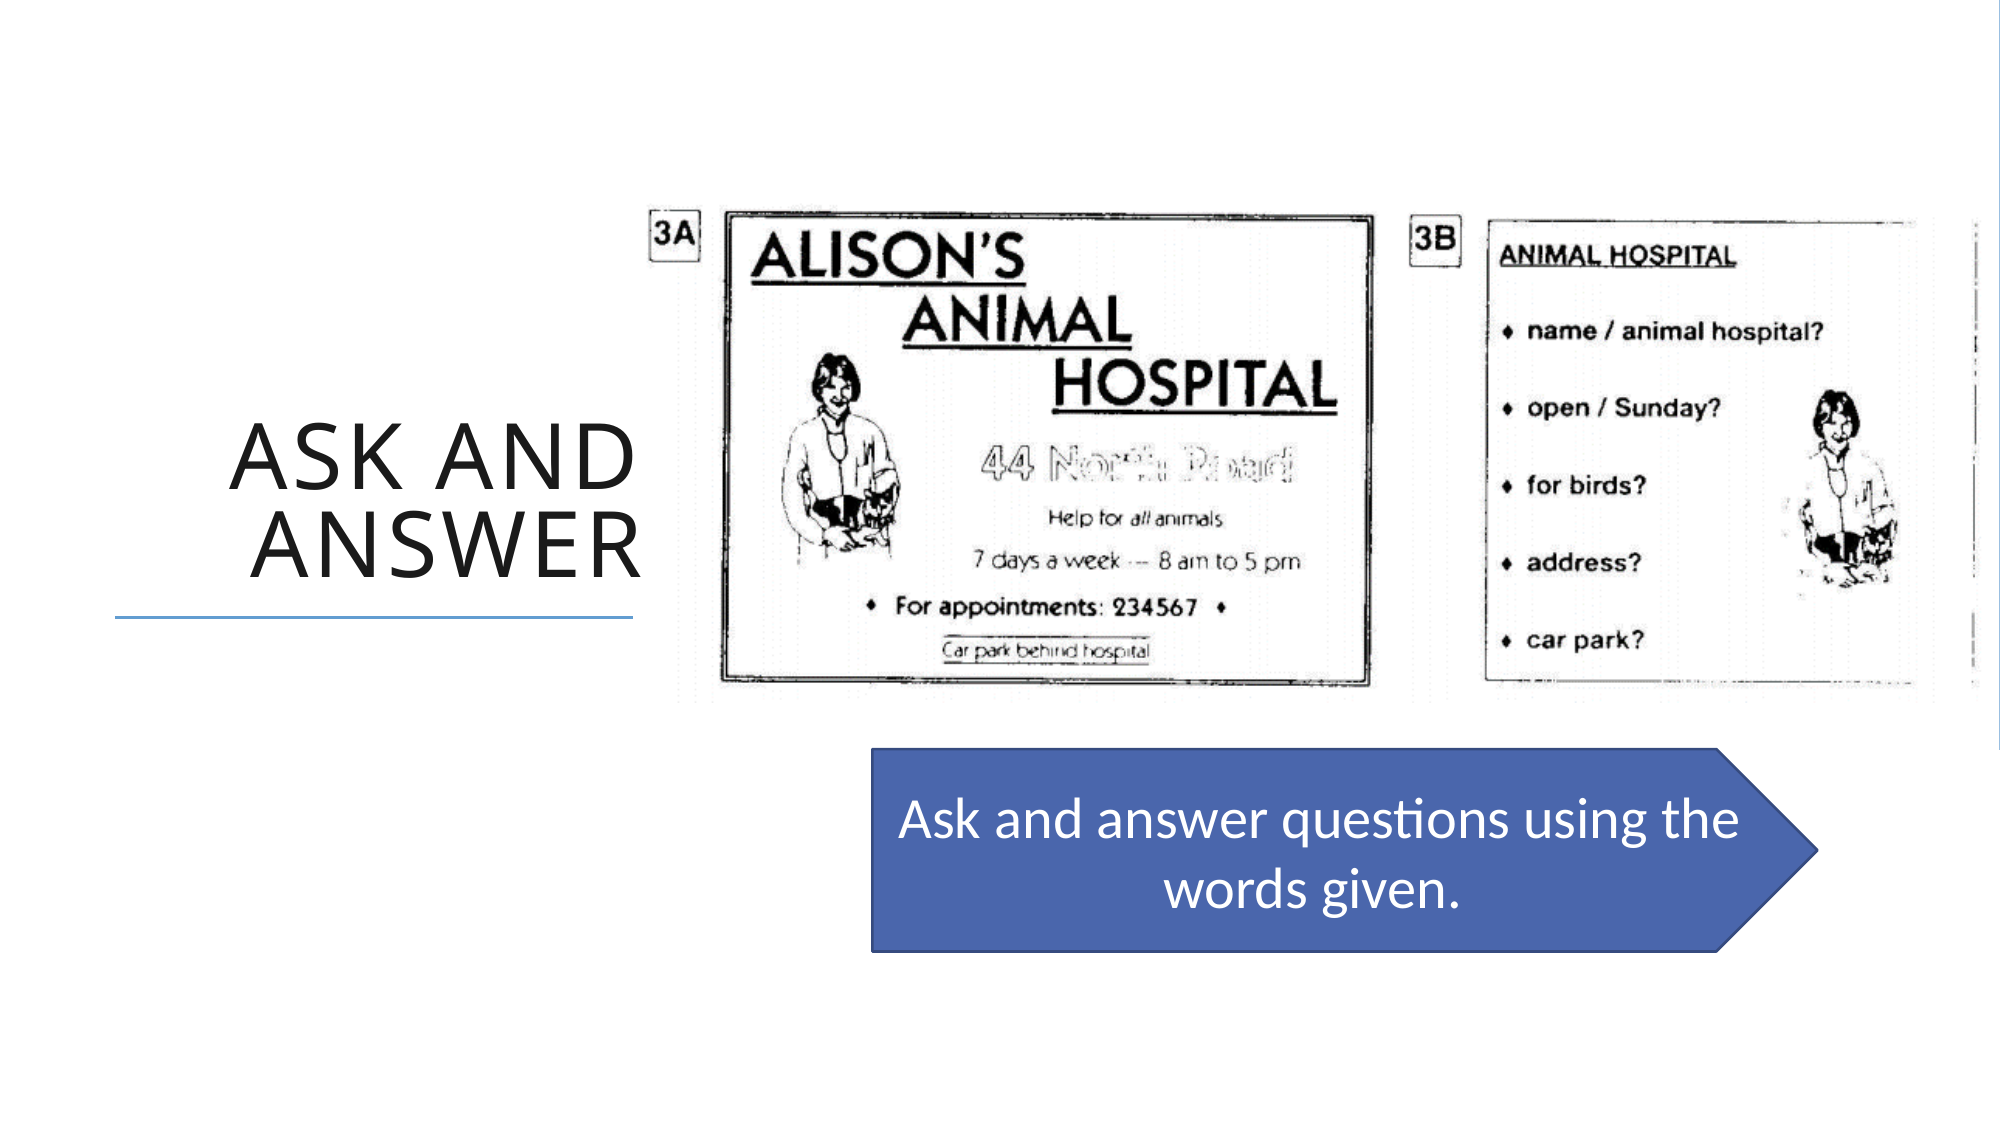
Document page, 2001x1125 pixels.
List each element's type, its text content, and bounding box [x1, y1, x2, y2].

text_box [0, 0, 2000, 1125]
picture [633, 196, 1989, 703]
text_box Ask and answer questions using the words given. [871, 747, 1819, 953]
title Ask and answer [104, 104, 659, 603]
